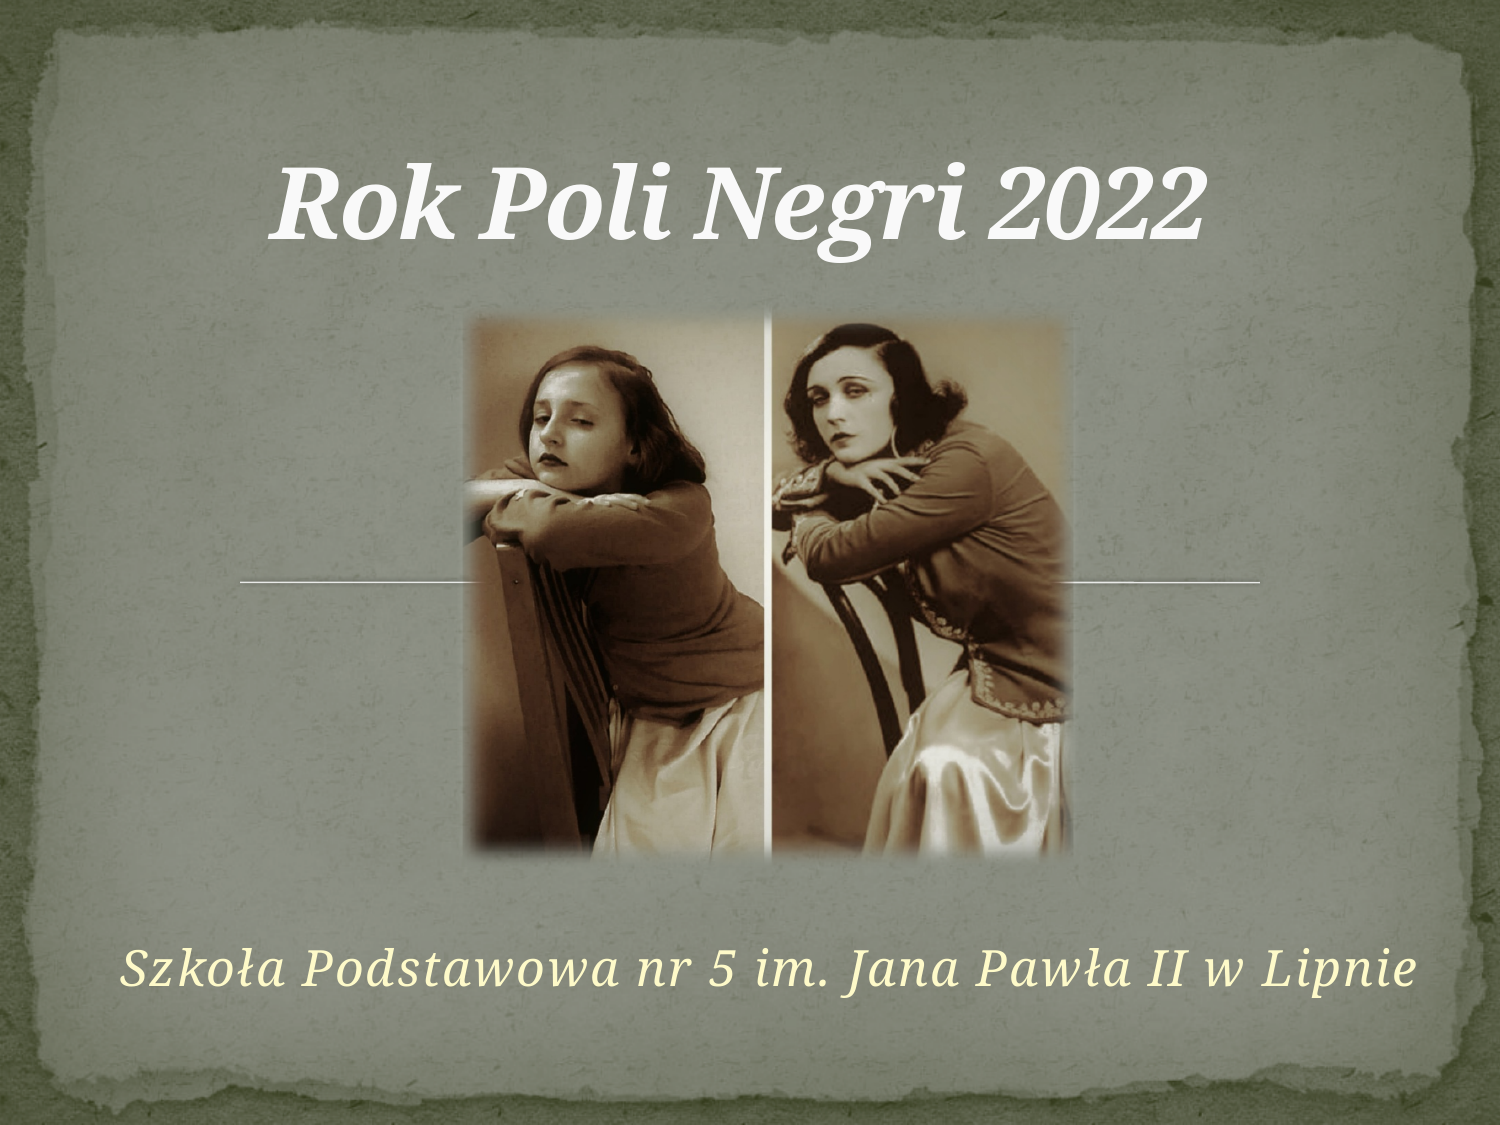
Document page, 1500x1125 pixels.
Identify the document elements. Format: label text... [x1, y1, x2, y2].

title Rok Poli Negri 2022 [112, 113, 1366, 268]
picture [456, 304, 1081, 868]
subtitle Szkoła Podstawowa nr 5 im. Jana Pawła II w Lipnie [88, 928, 1451, 1069]
